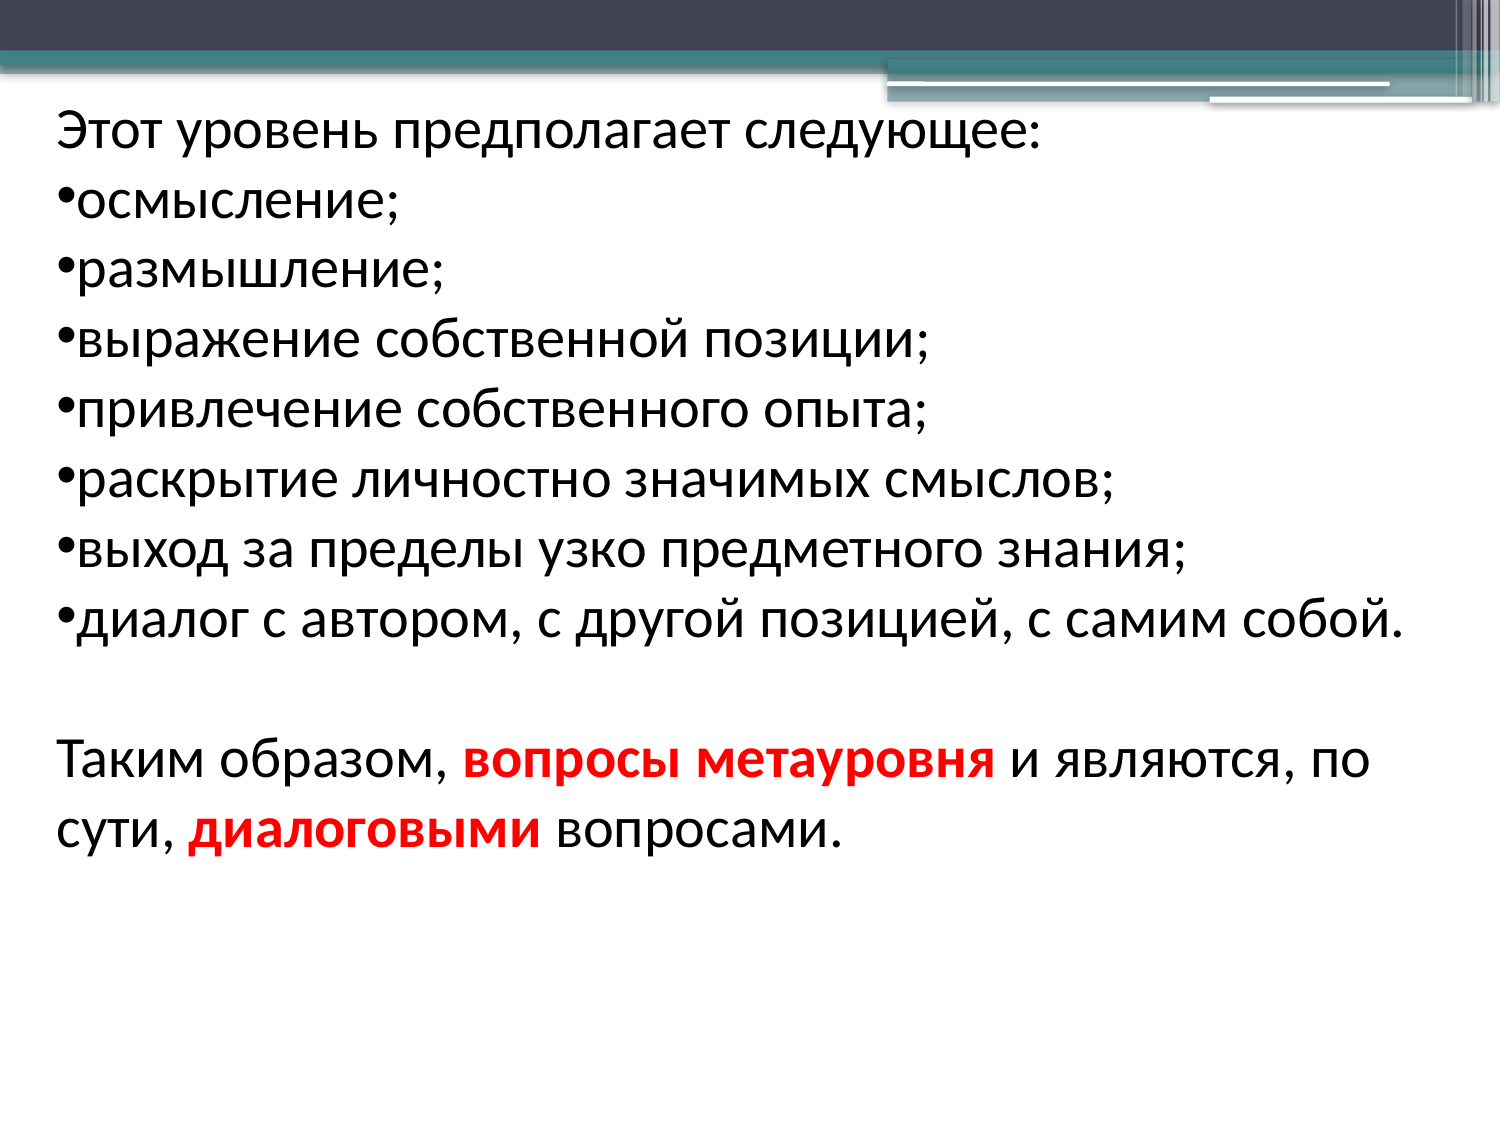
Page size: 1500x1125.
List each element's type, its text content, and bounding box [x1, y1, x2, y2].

text_box Этот уровень предполагает следующее: осмысление; размышление; выражение собственной позиции; привлечение собственного опыта; раскрытие личностно значимых смыслов; выход за пределы узко предметного знания; диалог с автором, с другой позицией, с самим собой. Таким образом, вопросы метауровня и являются, по сути, диалоговыми вопросами. [41, 82, 1441, 867]
